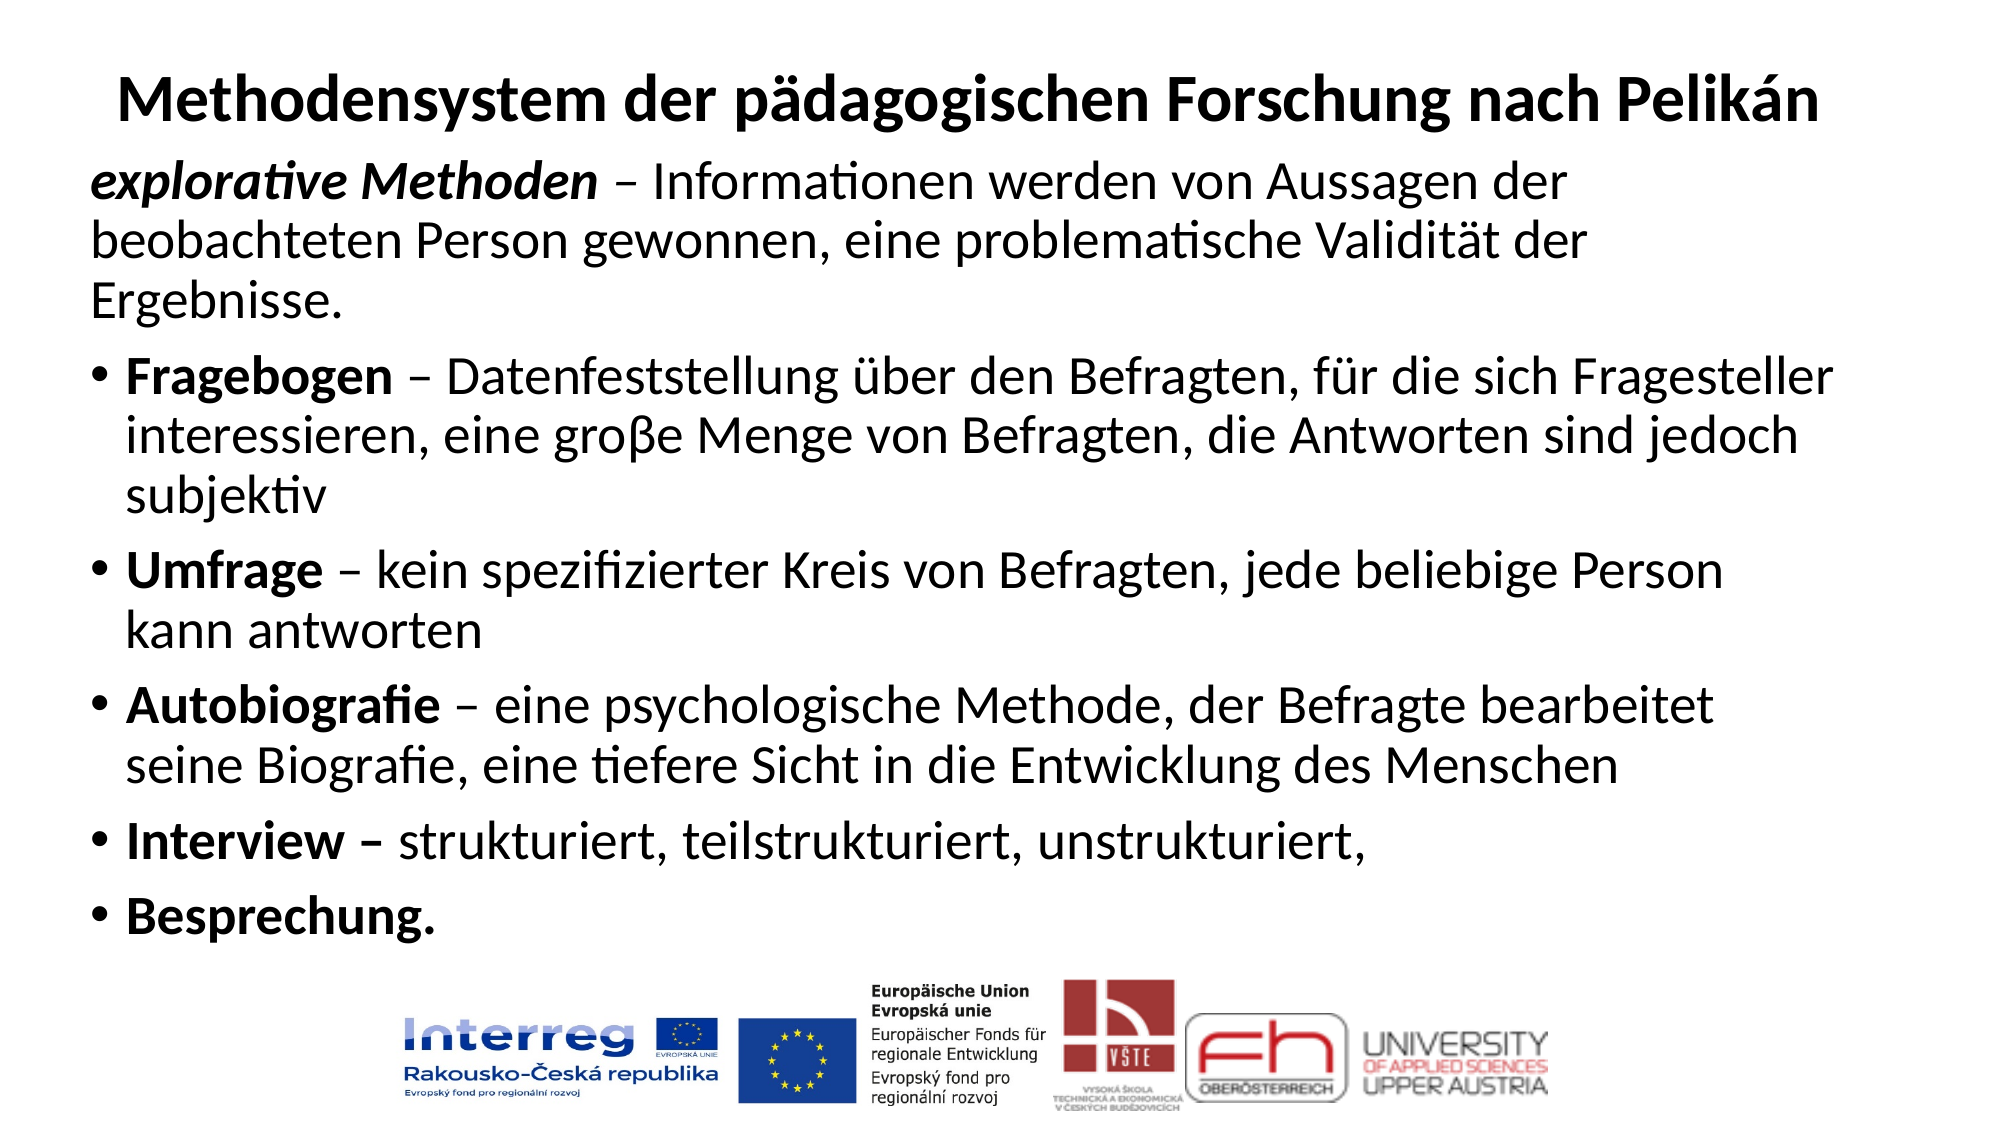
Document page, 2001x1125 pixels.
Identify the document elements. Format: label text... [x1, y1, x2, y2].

picture [374, 984, 1046, 1125]
text_box [75, 191, 1867, 1046]
picture [1185, 1013, 1548, 1103]
list Methodensystem der pädagogischen Forschung nach Pelikán explorative Methoden – Informationen werden von Aussagen der beobachteten Person gewonnen, eine problematische Validität der Ergebnisse. Fragebogen – Datenfeststellung über den Befragten, für die sich Fragesteller interessieren, eine groβe Menge von Befragten, die Antworten sind jedoch subjektiv Umfrage – kein spezifizierter Kreis von Befragten, jede beliebige Person kann antworten Autobiografie – eine psychologische Methode, der Befragte bearbeitet seine Biografie, eine tiefere Sicht in die Entwicklung des Menschen Interview – strukturiert, teilstrukturiert, unstrukturiert, Besprechung. [75, 55, 1863, 191]
picture [1053, 979, 1184, 1111]
